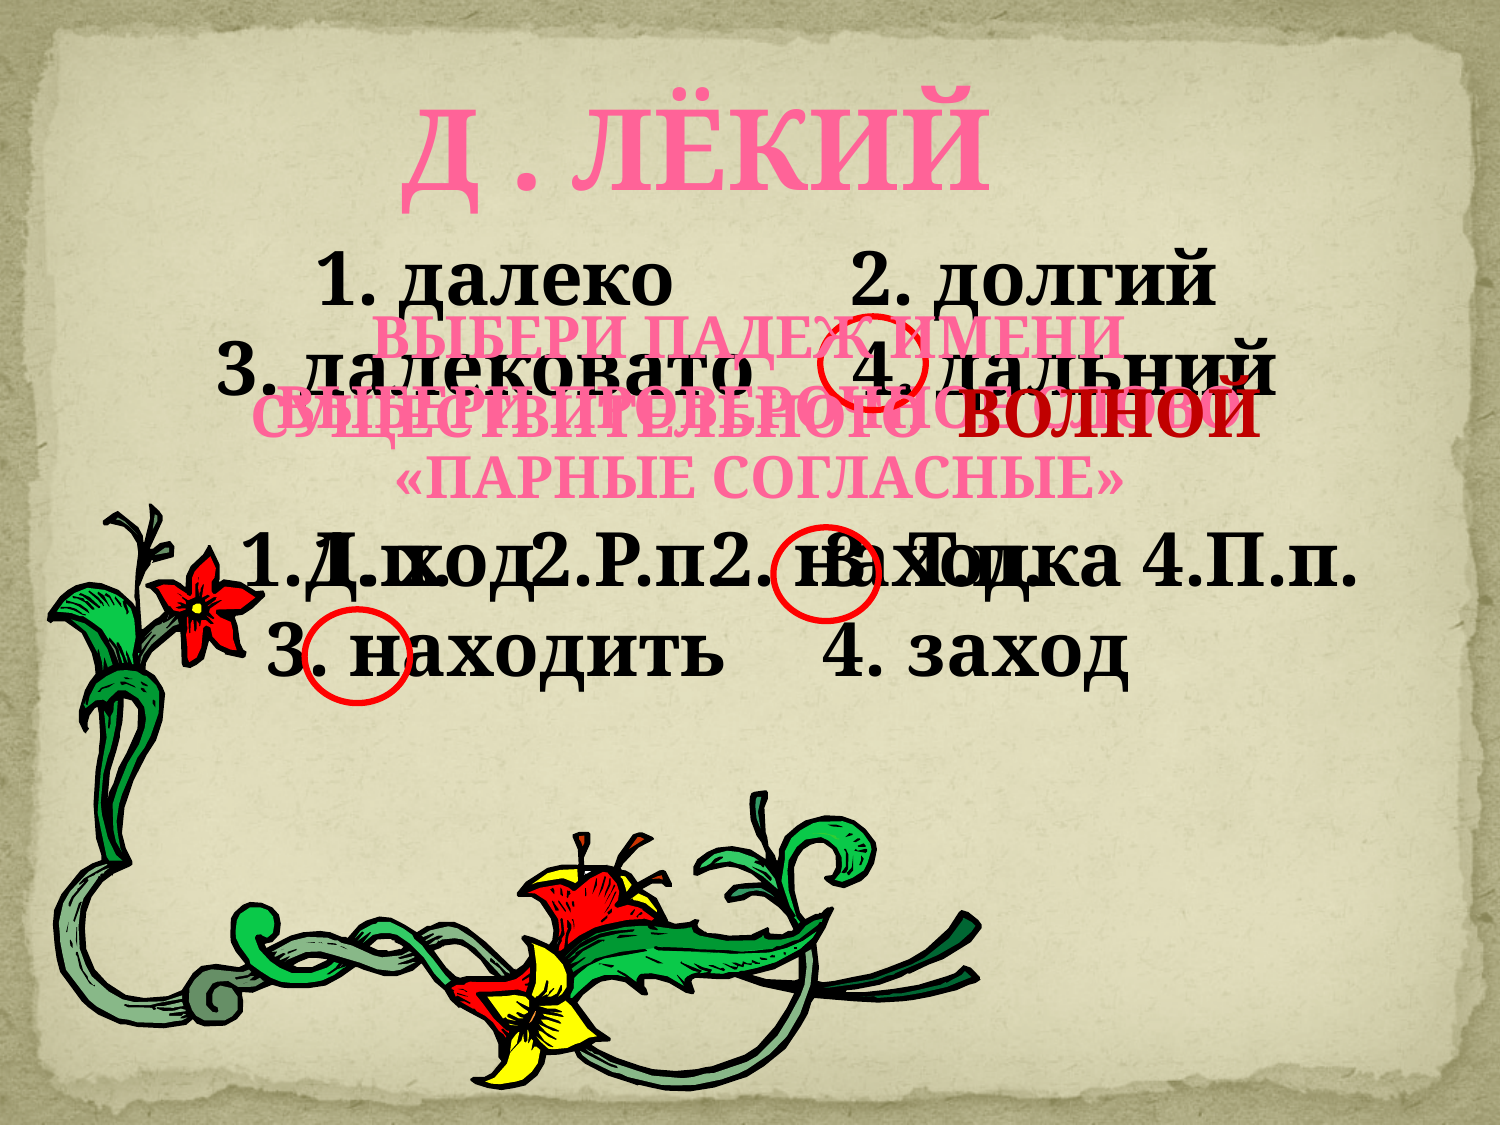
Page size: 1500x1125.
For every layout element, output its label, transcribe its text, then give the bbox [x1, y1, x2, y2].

text_box 1. далеко 2. долгий 3. далековато 4. дальний [201, 222, 1372, 553]
text_box Выбери проверочное слово «парные согласные» [814, 458, 1259, 503]
text_box 1.Д.п. 2.Р.п. 3. Т.п. 4.П.п. [814, 503, 1378, 609]
picture [220, 329, 809, 1125]
text_box Выбери падеж имени Существительного волной [235, 292, 1277, 458]
text_box 1. ход 2. находка 3. находить 4. заход [814, 609, 1243, 699]
text_box [814, 525, 881, 623]
text_box Д . лёкий [386, 70, 1008, 220]
